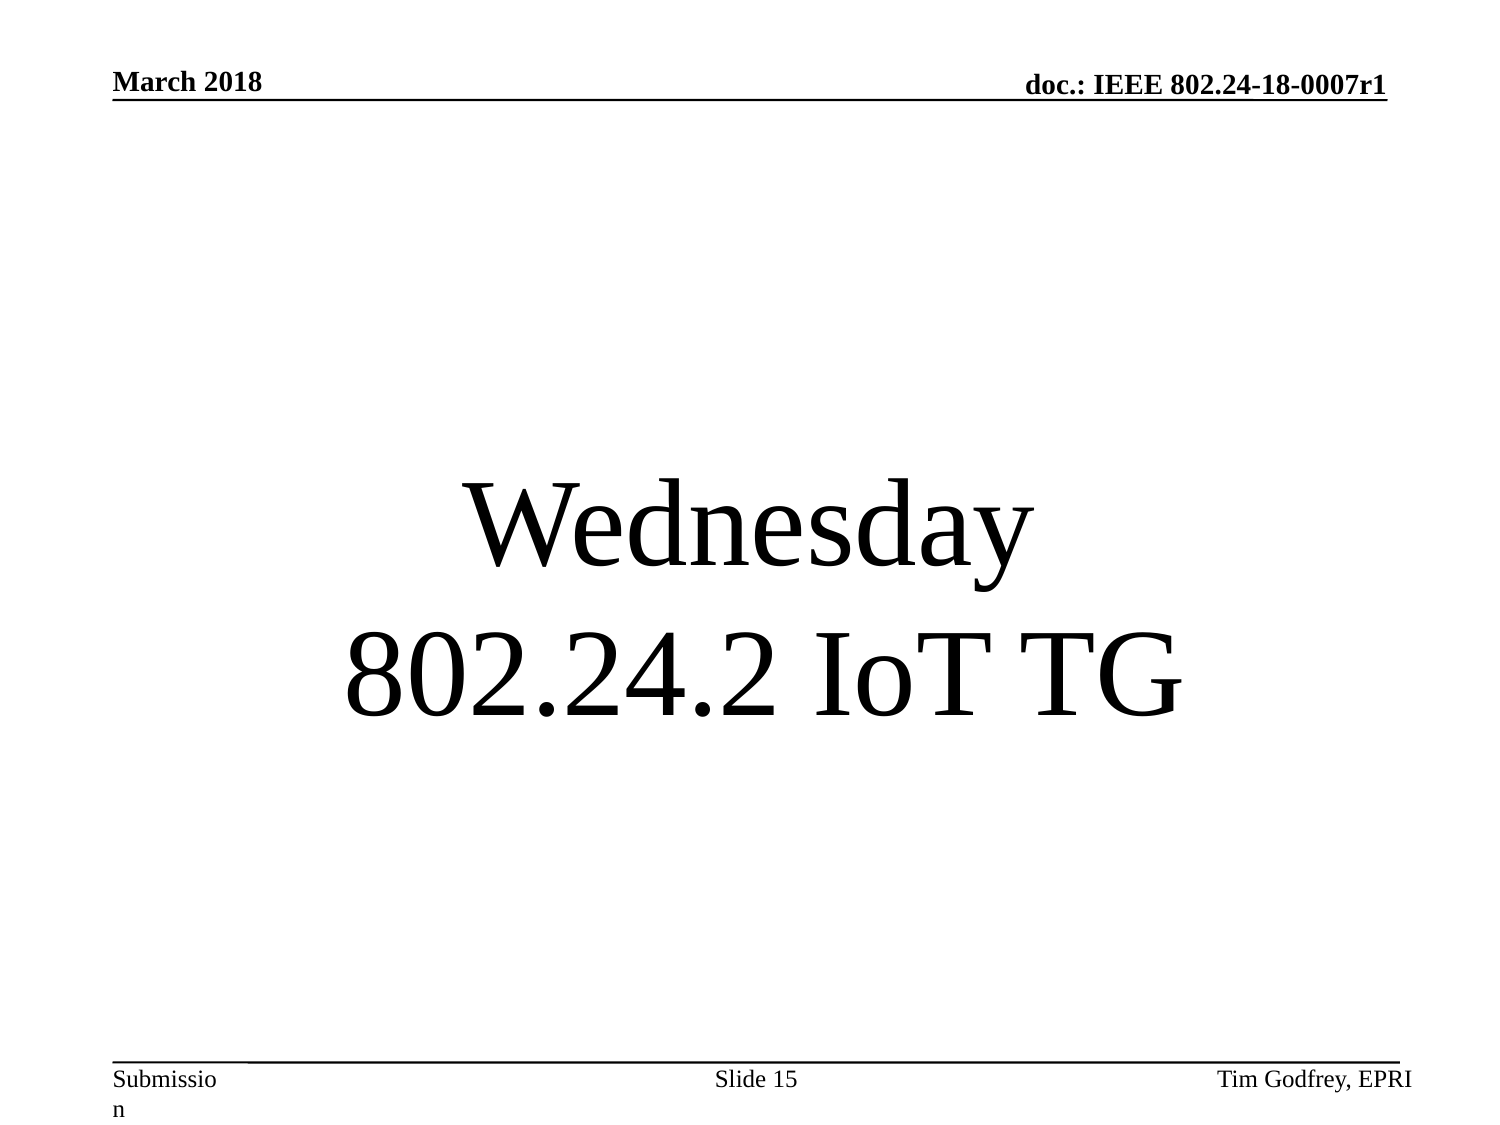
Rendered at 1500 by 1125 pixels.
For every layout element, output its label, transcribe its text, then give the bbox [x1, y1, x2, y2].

footer Tim Godfrey, EPRI [900, 1062, 1413, 1093]
slide_number Slide 15 [712, 1062, 800, 1093]
title Wednesday 802.24.2 IoT TG [102, 280, 1397, 749]
